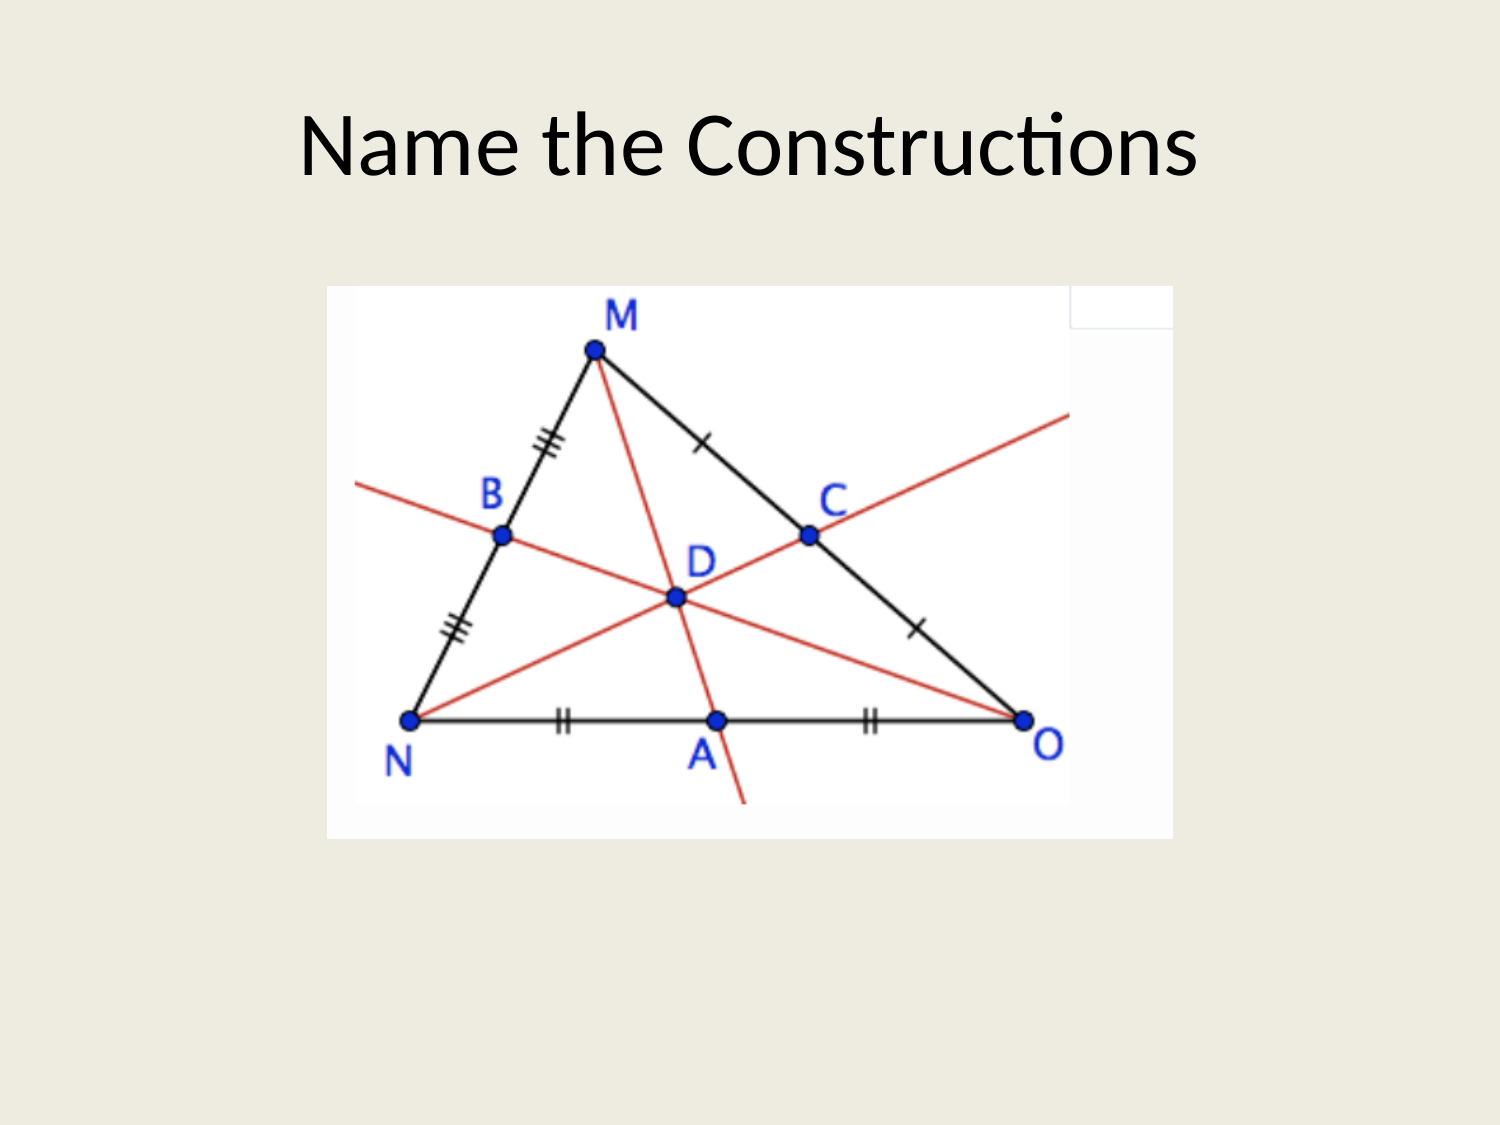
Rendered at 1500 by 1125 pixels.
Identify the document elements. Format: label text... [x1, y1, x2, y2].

picture [327, 286, 1173, 839]
title Name the Constructions [75, 45, 1425, 233]
